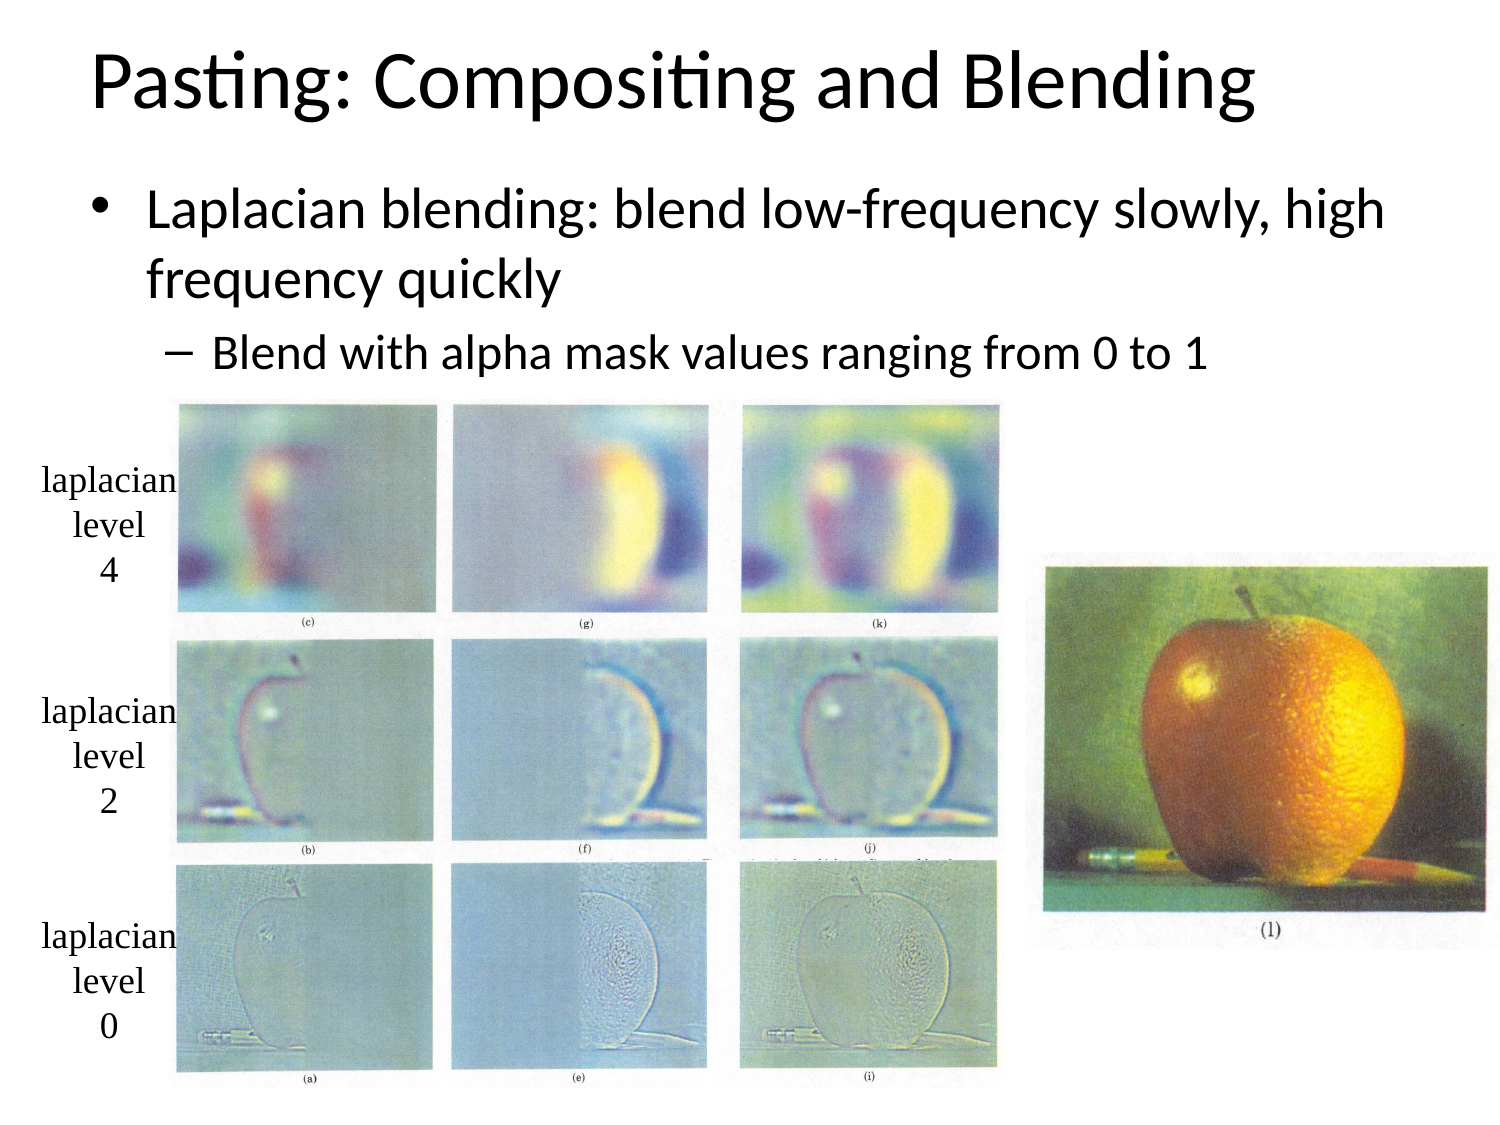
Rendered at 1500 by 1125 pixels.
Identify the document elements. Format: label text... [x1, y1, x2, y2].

list Laplacian blending: blend low-frequency slowly, high frequency quickly Blend with alpha mask values ranging from 0 to 1 [74, 162, 1426, 1006]
title Pasting: Compositing and Blending [74, 0, 1426, 151]
picture [1024, 551, 1500, 951]
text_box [37, 399, 1005, 1088]
